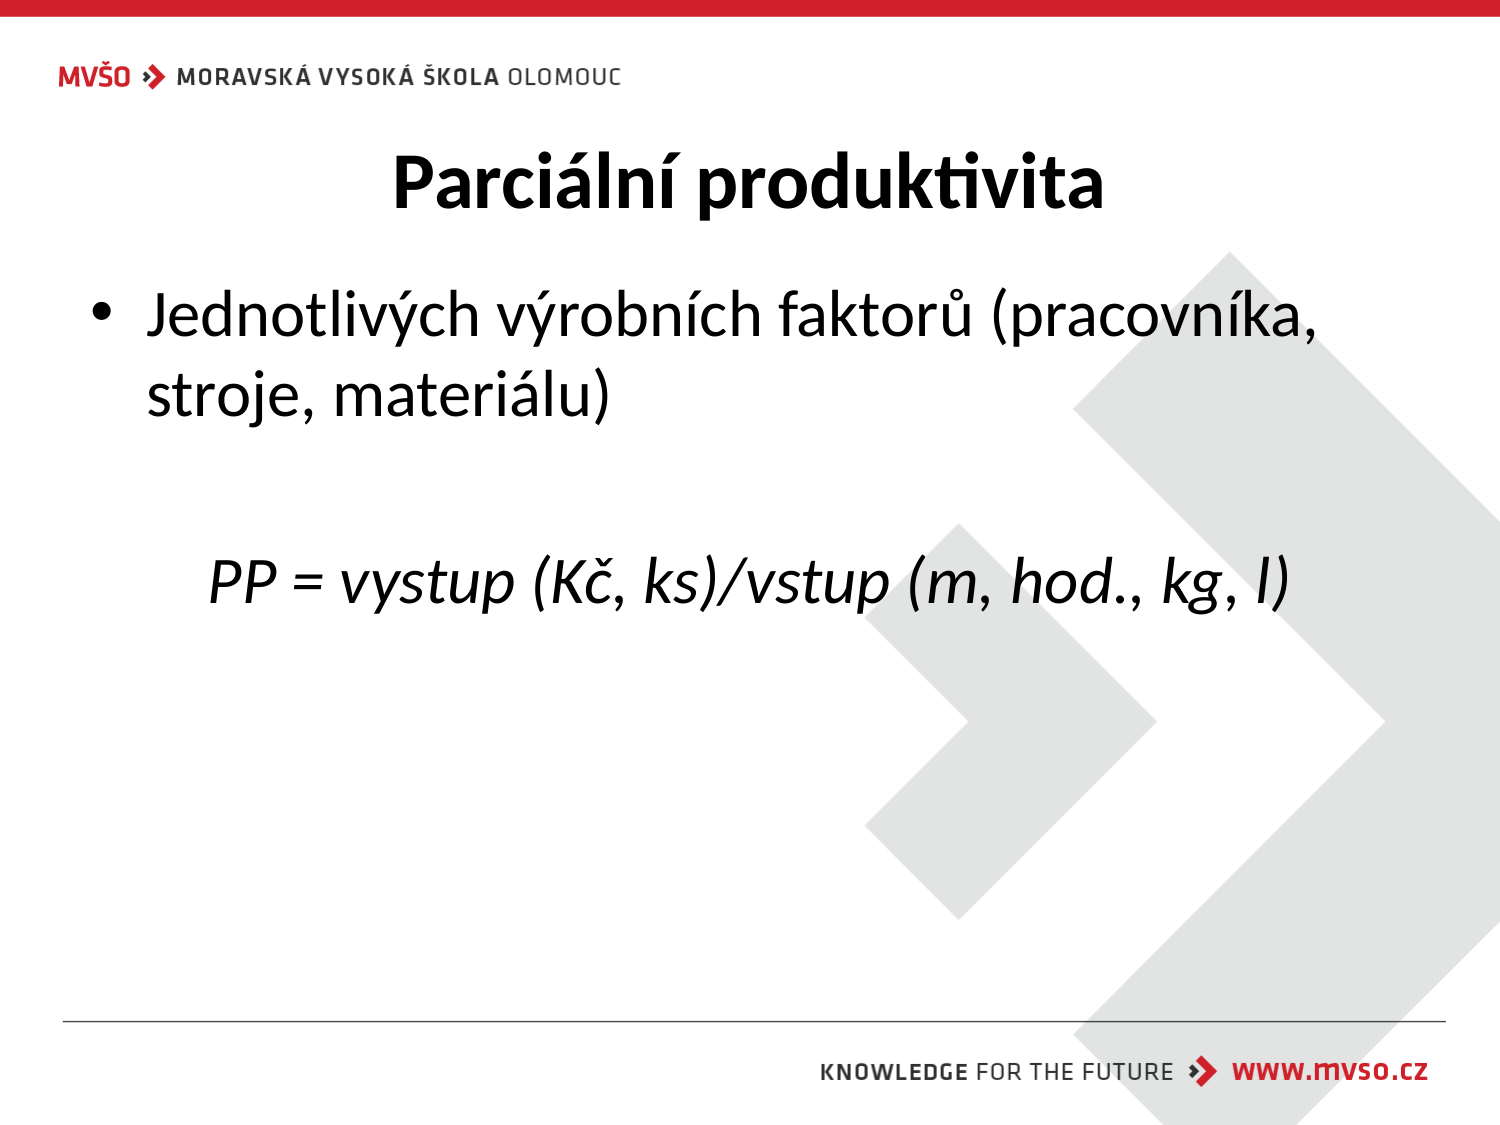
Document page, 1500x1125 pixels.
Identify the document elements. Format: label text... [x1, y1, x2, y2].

list Jednotlivých výrobních faktorů (pracovníka, stroje, materiálu) PP = vystup (Kč, ks)/vstup (m, hod., kg, l) [75, 262, 1425, 1005]
picture [0, 0, 1500, 1125]
title Parciální produktivita [75, 120, 1425, 233]
